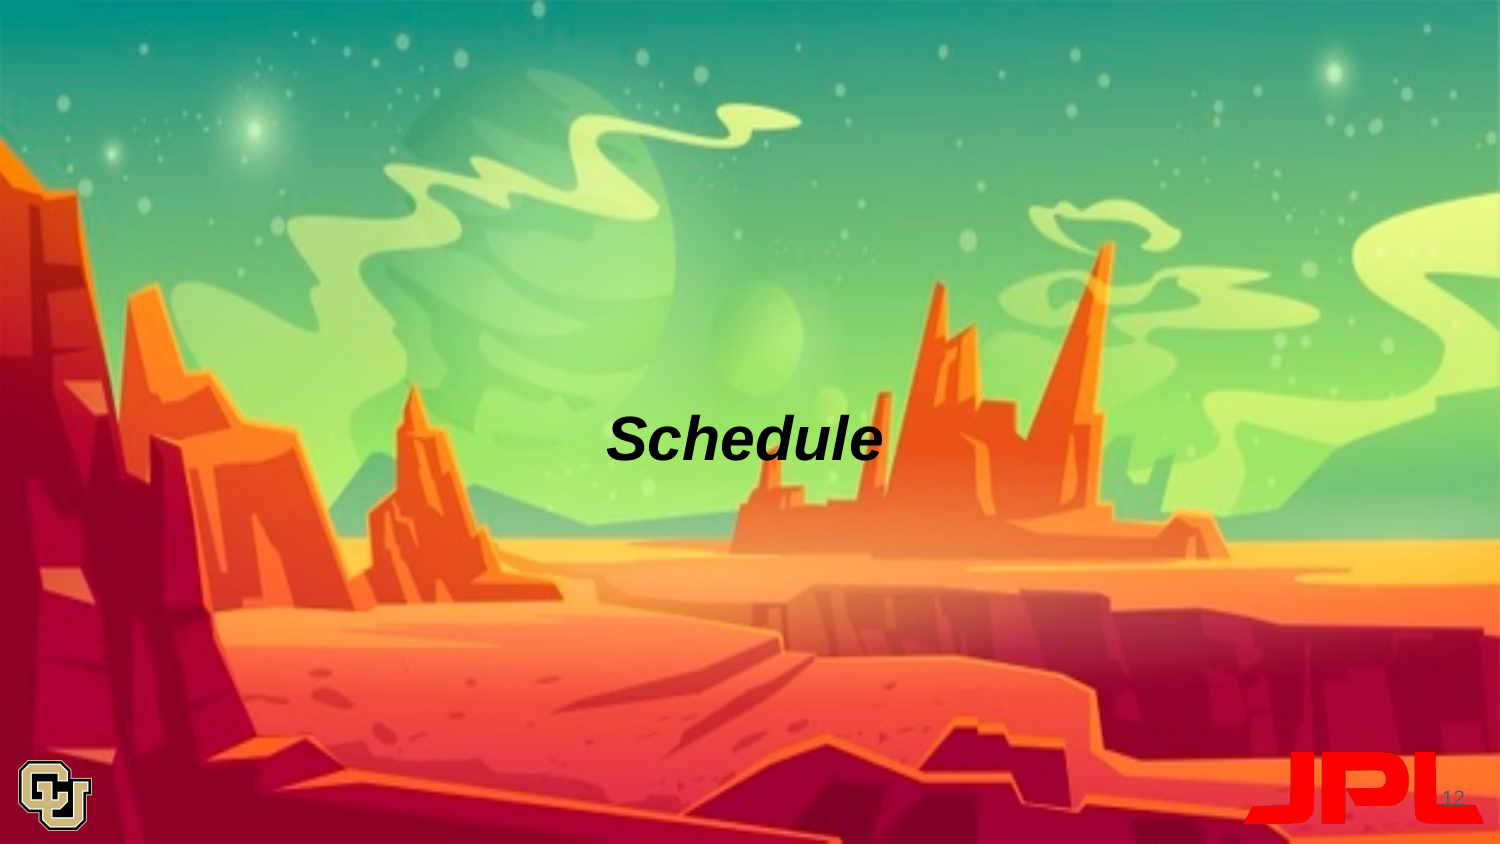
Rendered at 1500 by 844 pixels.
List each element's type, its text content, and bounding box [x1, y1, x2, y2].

text_box Schedule [591, 383, 909, 489]
picture [0, 0, 1500, 844]
